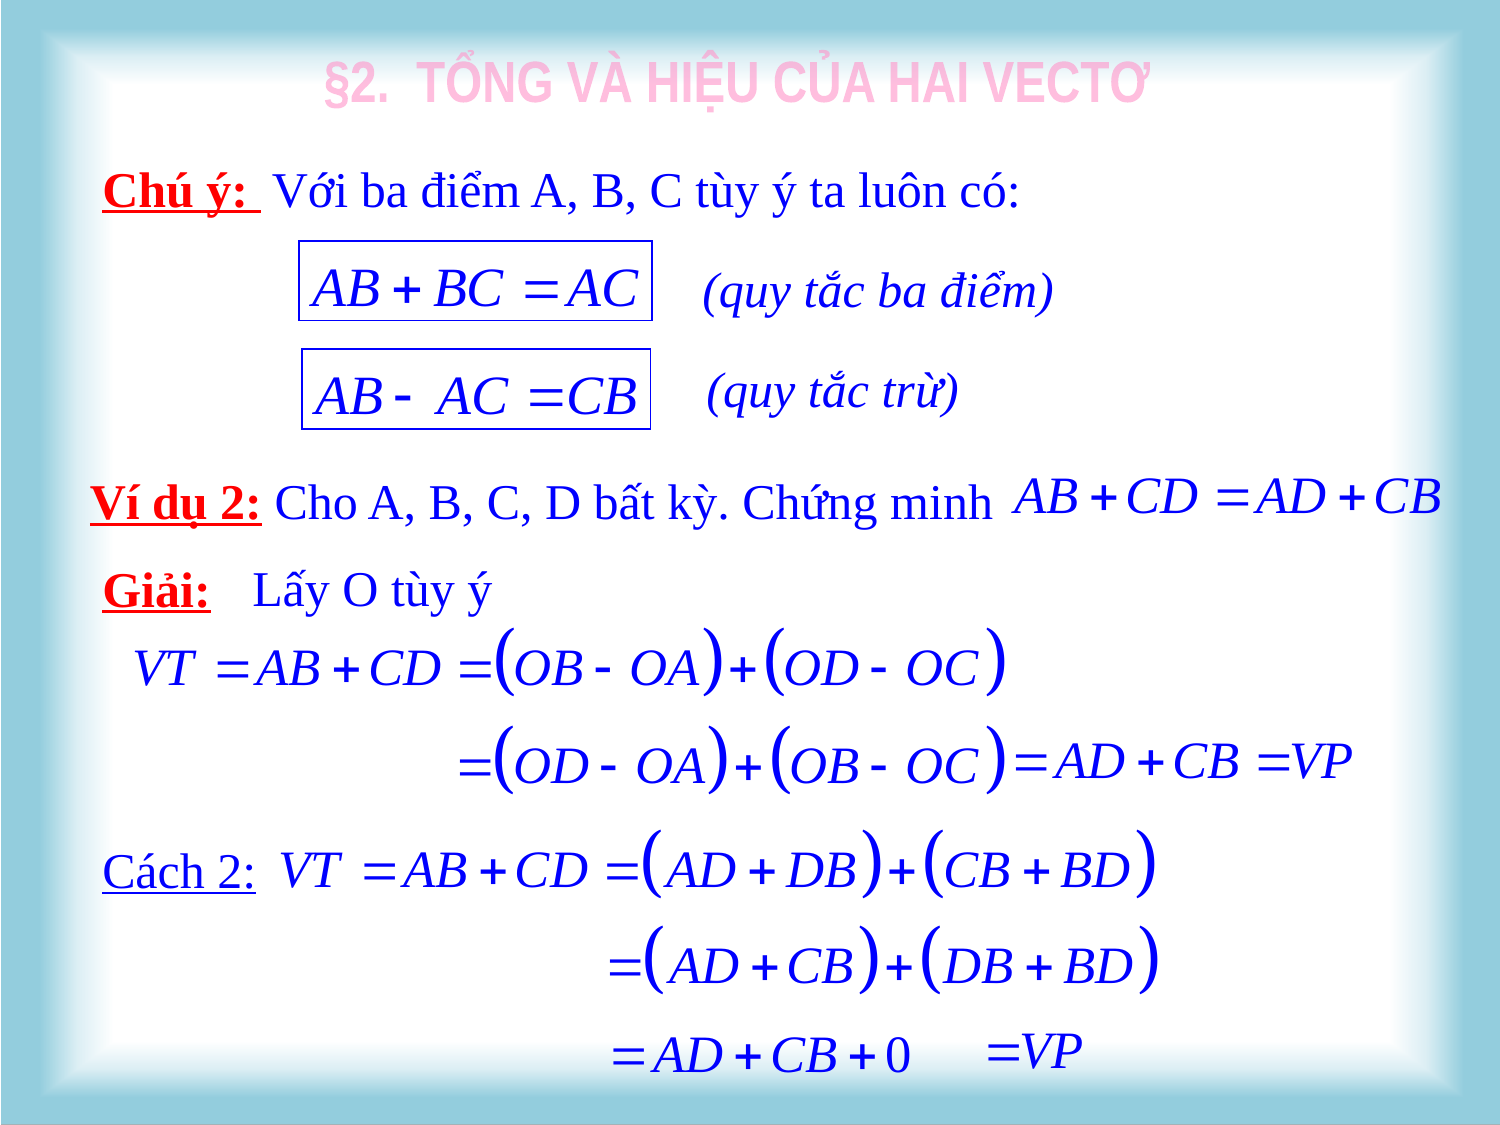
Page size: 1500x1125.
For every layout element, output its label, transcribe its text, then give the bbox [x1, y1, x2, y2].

text_box (quy tắc ba điểm) [687, 249, 1113, 325]
text_box Ví dụ 2: Cho A, B, C, D bất kỳ. Chứng minh [75, 462, 1025, 538]
text_box Cách 2: [87, 831, 270, 906]
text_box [275, 821, 1163, 928]
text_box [974, 1019, 1094, 1082]
text_box Lấy O tùy ý [237, 548, 508, 618]
picture [0, 0, 1500, 1125]
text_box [596, 917, 1163, 1024]
text_box Chú ý: Với ba điểm A, B, C tùy ý ta luôn có: [87, 149, 1050, 225]
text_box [1002, 717, 1363, 792]
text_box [446, 717, 1013, 820]
text_box Giải: [87, 549, 226, 625]
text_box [128, 619, 1012, 726]
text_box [599, 1010, 921, 1086]
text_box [302, 349, 651, 429]
text_box (quy tắc trừ) [691, 349, 1117, 425]
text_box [1002, 451, 1451, 527]
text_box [299, 241, 652, 321]
